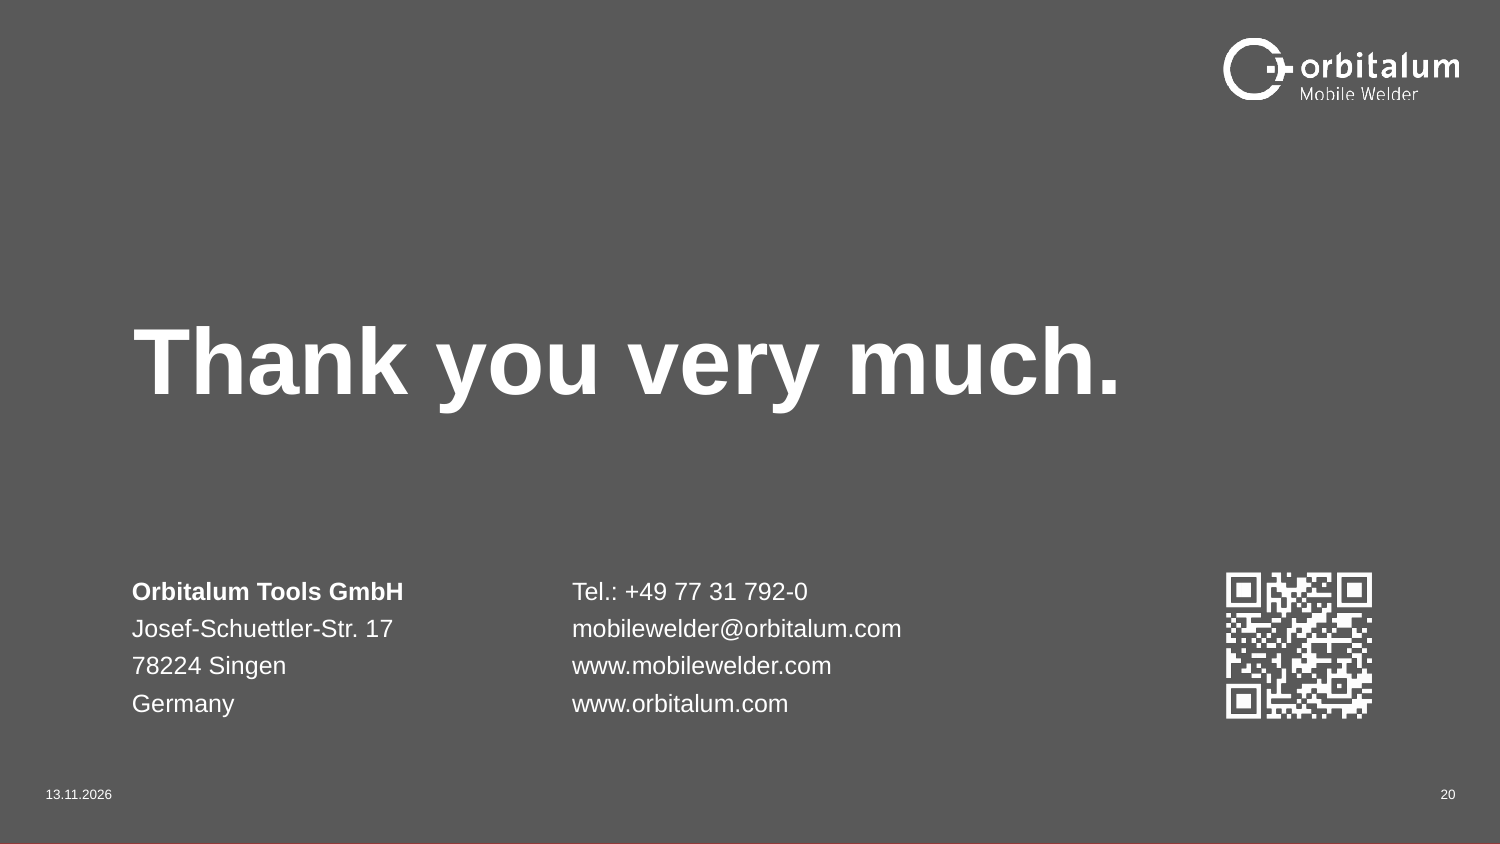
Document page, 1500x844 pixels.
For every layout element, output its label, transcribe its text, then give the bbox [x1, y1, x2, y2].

picture [1207, 553, 1391, 738]
text_box Thank you very much. [133, 309, 1184, 421]
text_box Tel.: +49 77 31 792-0 mobilewelder@orbitalum.com www.mobilewelder.com www.orbitalum.com [572, 559, 928, 718]
text_box Orbitalum Tools GmbH Josef-Schuettler-Str. 17 78224 Singen Germany [131, 559, 488, 718]
